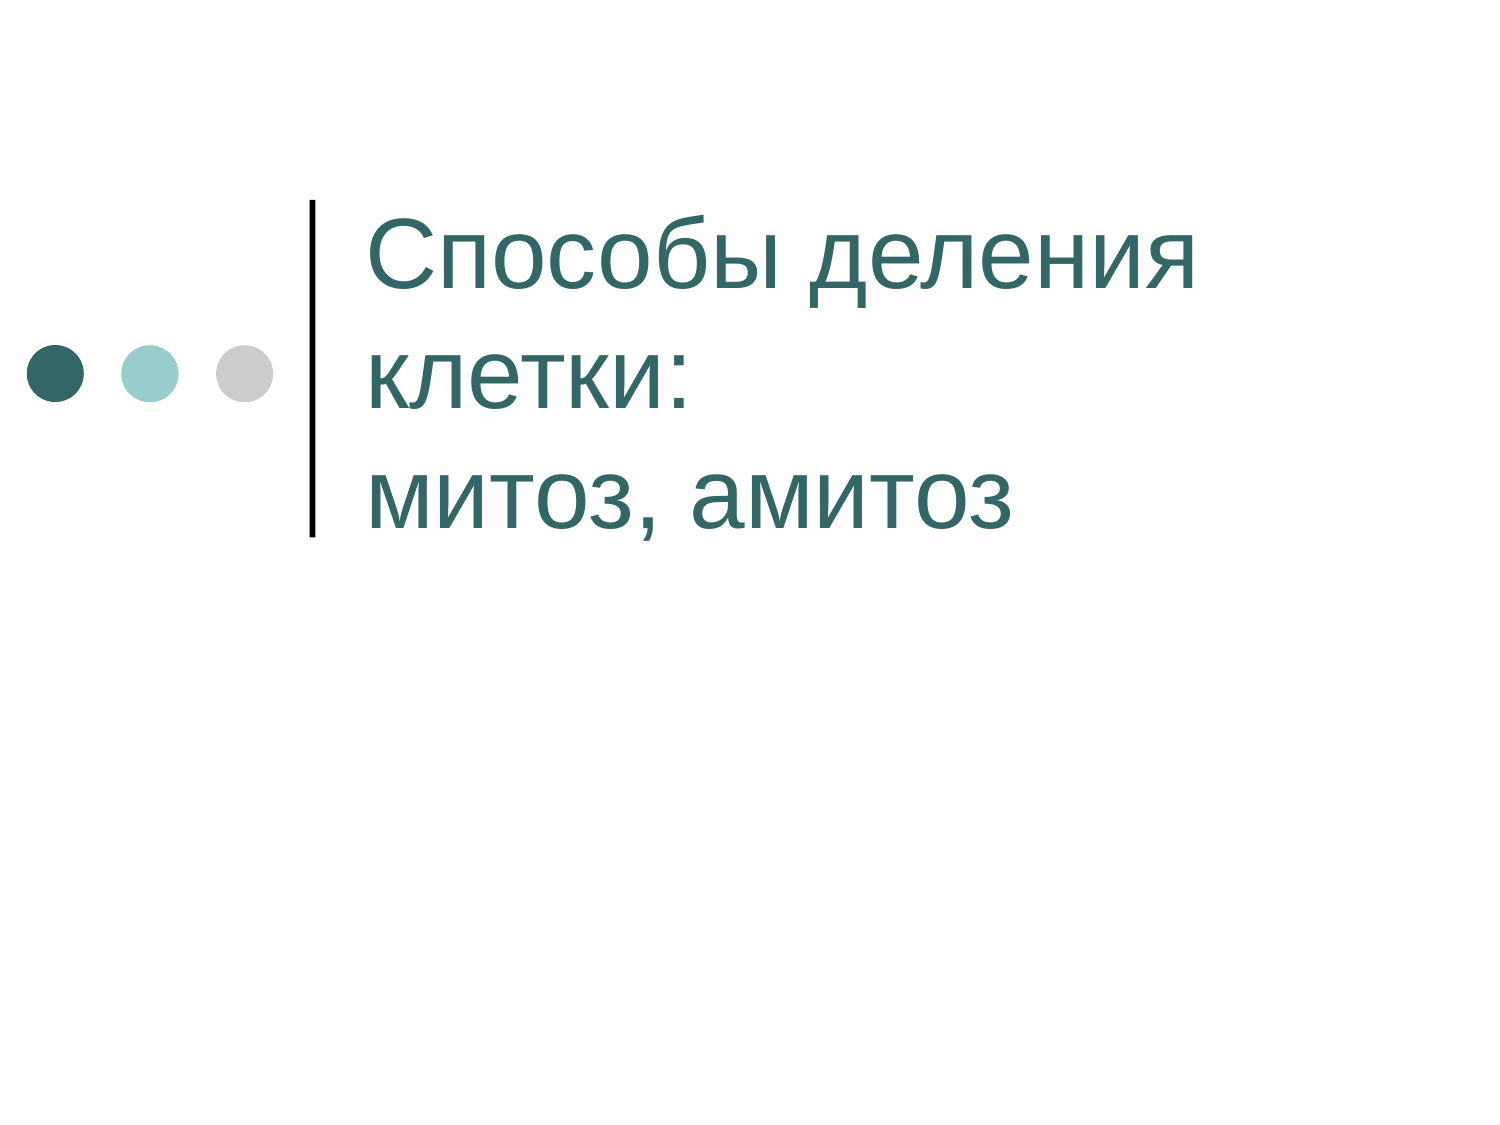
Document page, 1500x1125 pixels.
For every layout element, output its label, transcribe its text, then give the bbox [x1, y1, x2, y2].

title Способы деления клетки: митоз, амитоз [349, 224, 1413, 513]
